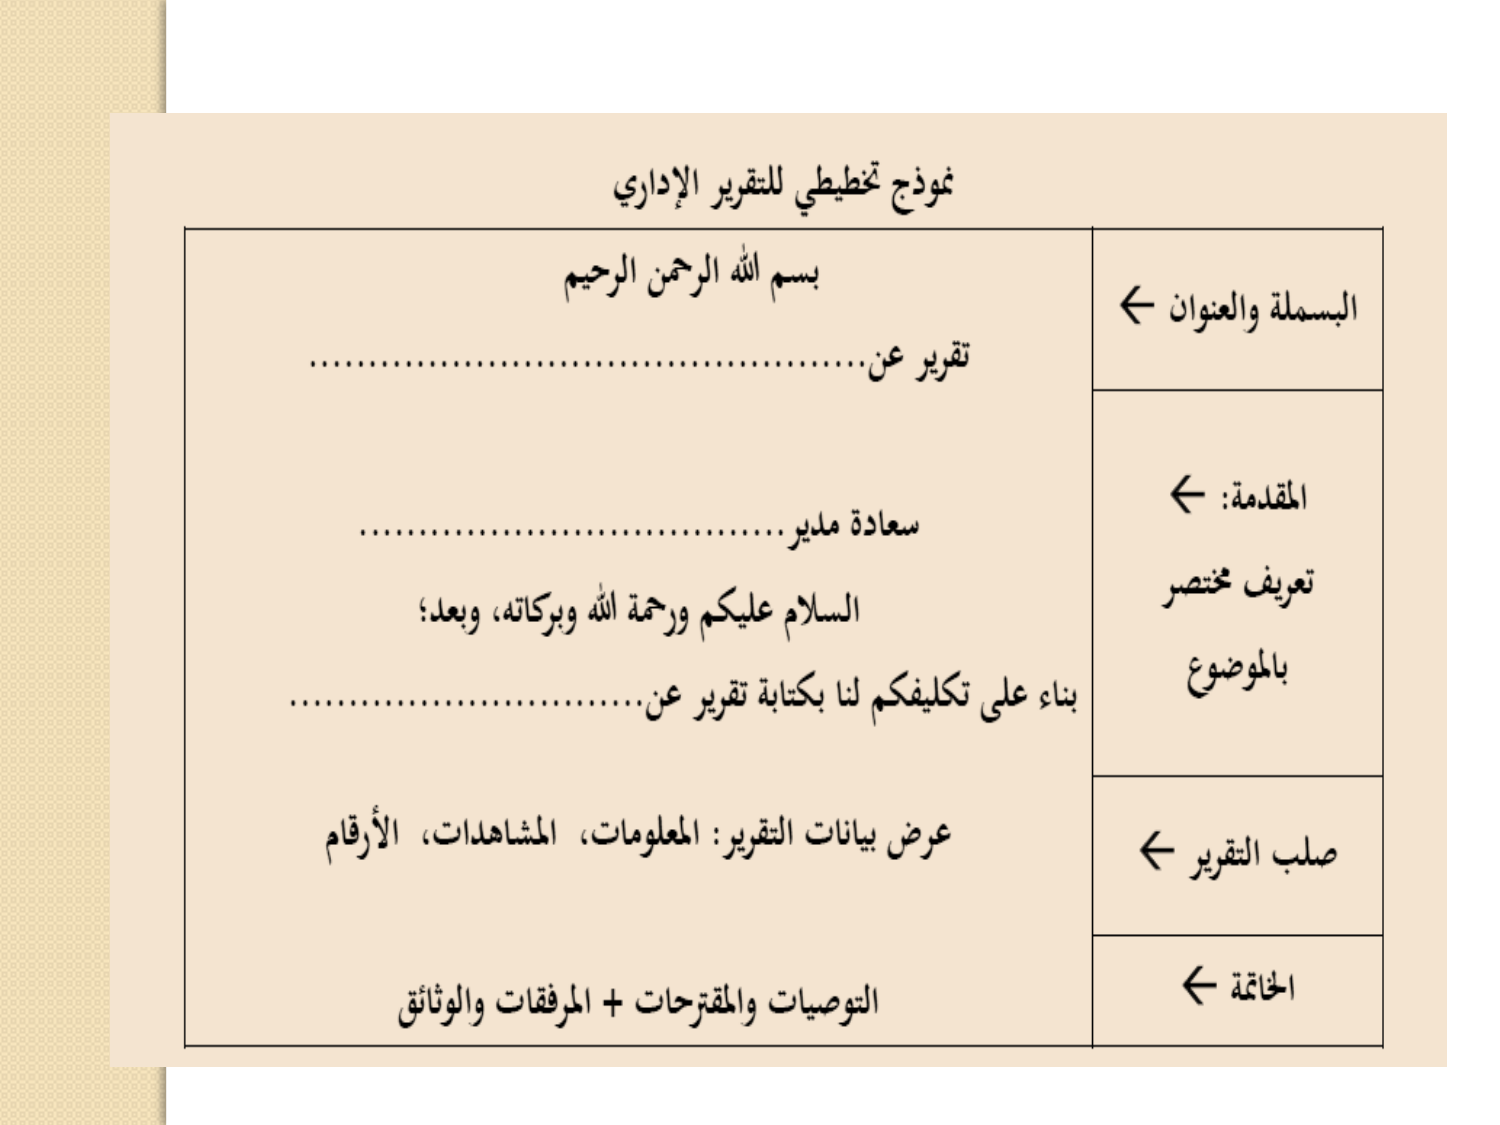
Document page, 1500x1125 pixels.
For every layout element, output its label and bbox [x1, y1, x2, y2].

picture [109, 113, 1448, 1067]
